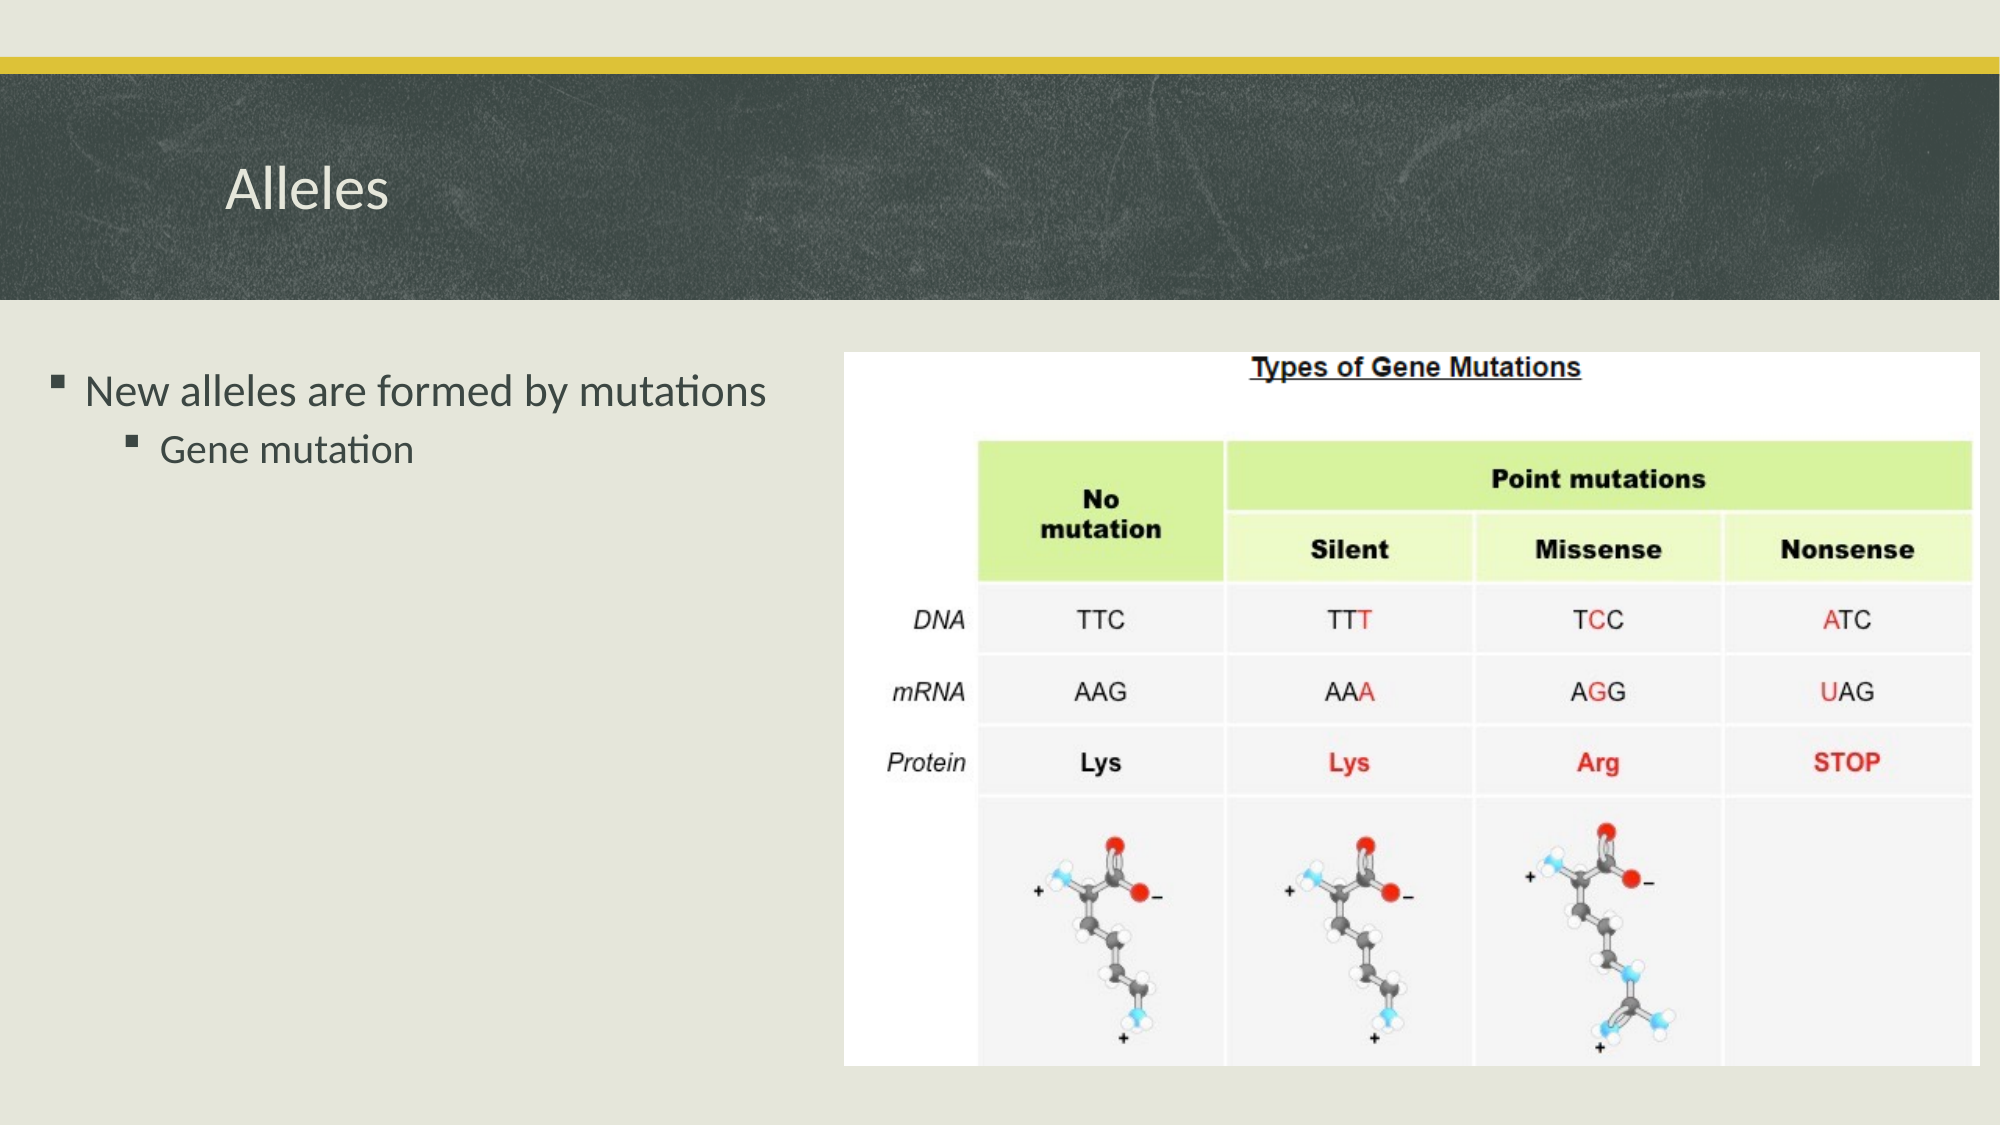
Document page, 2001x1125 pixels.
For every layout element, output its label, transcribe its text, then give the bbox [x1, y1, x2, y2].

picture [0, 74, 2000, 300]
list New alleles are formed by mutations Gene mutation [32, 353, 805, 1007]
picture [843, 352, 1980, 1066]
title Alleles [210, 76, 1790, 300]
